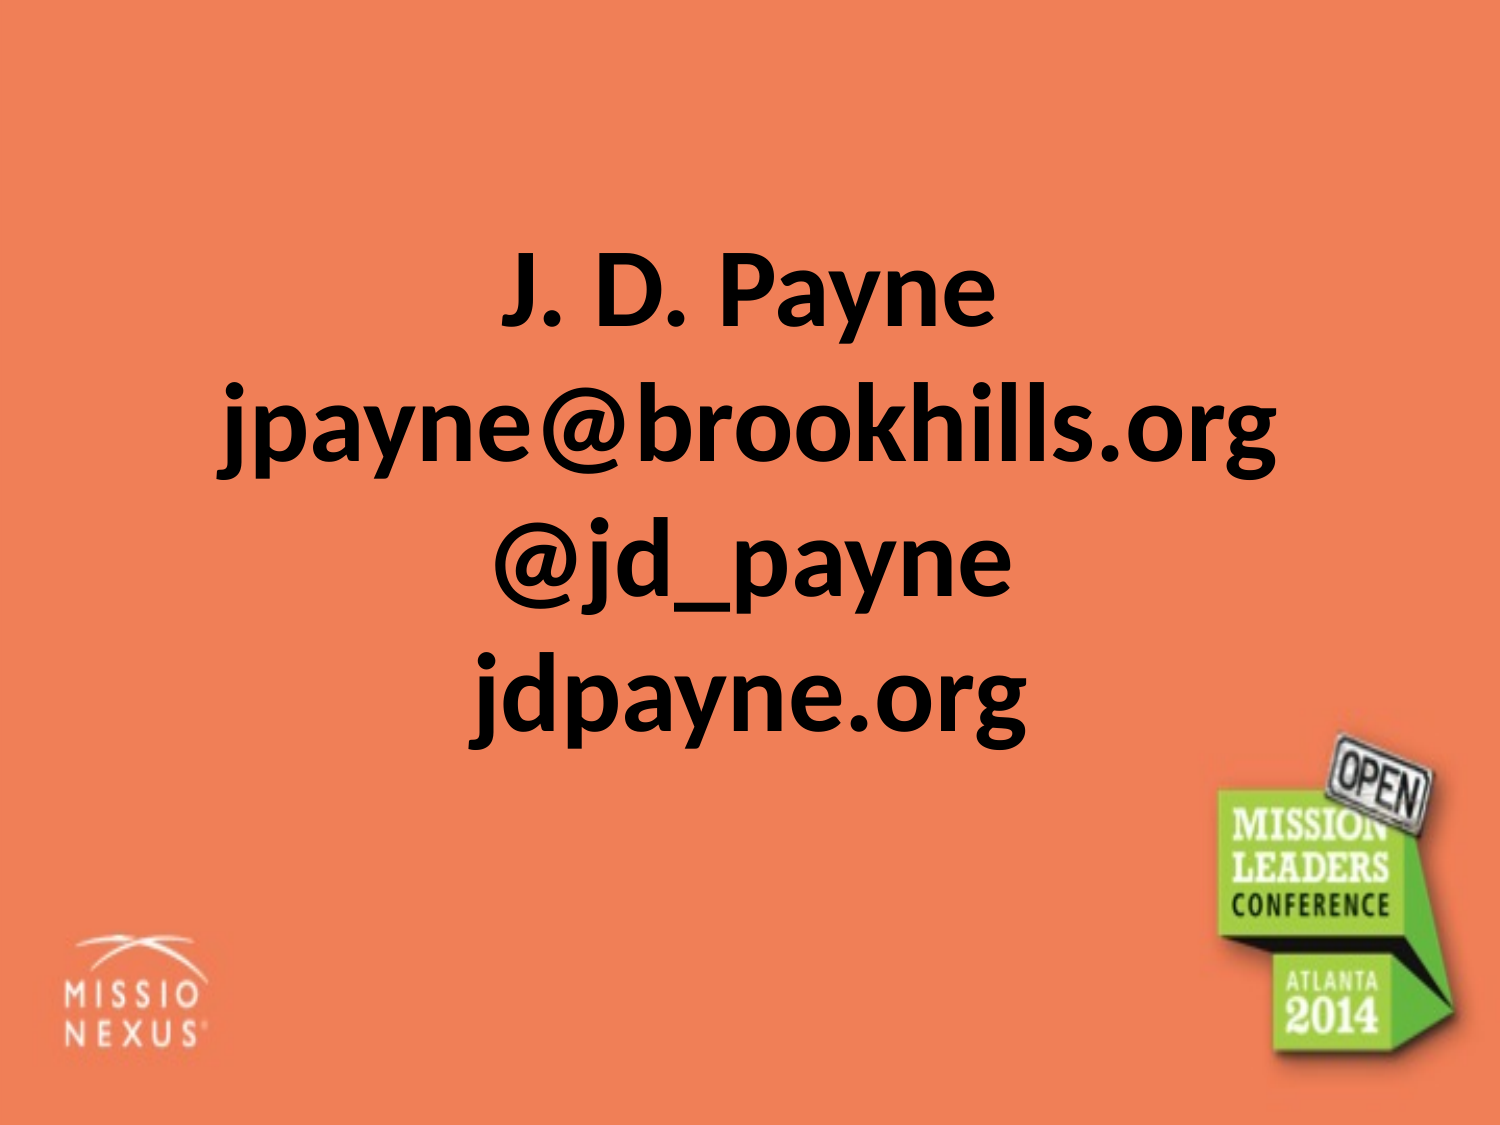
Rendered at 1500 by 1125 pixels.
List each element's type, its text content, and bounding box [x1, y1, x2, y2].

picture [0, 0, 1500, 1125]
title J. D. Payne jpayne@brookhills.org @jd_payne jdpayne.org [112, 423, 1388, 665]
